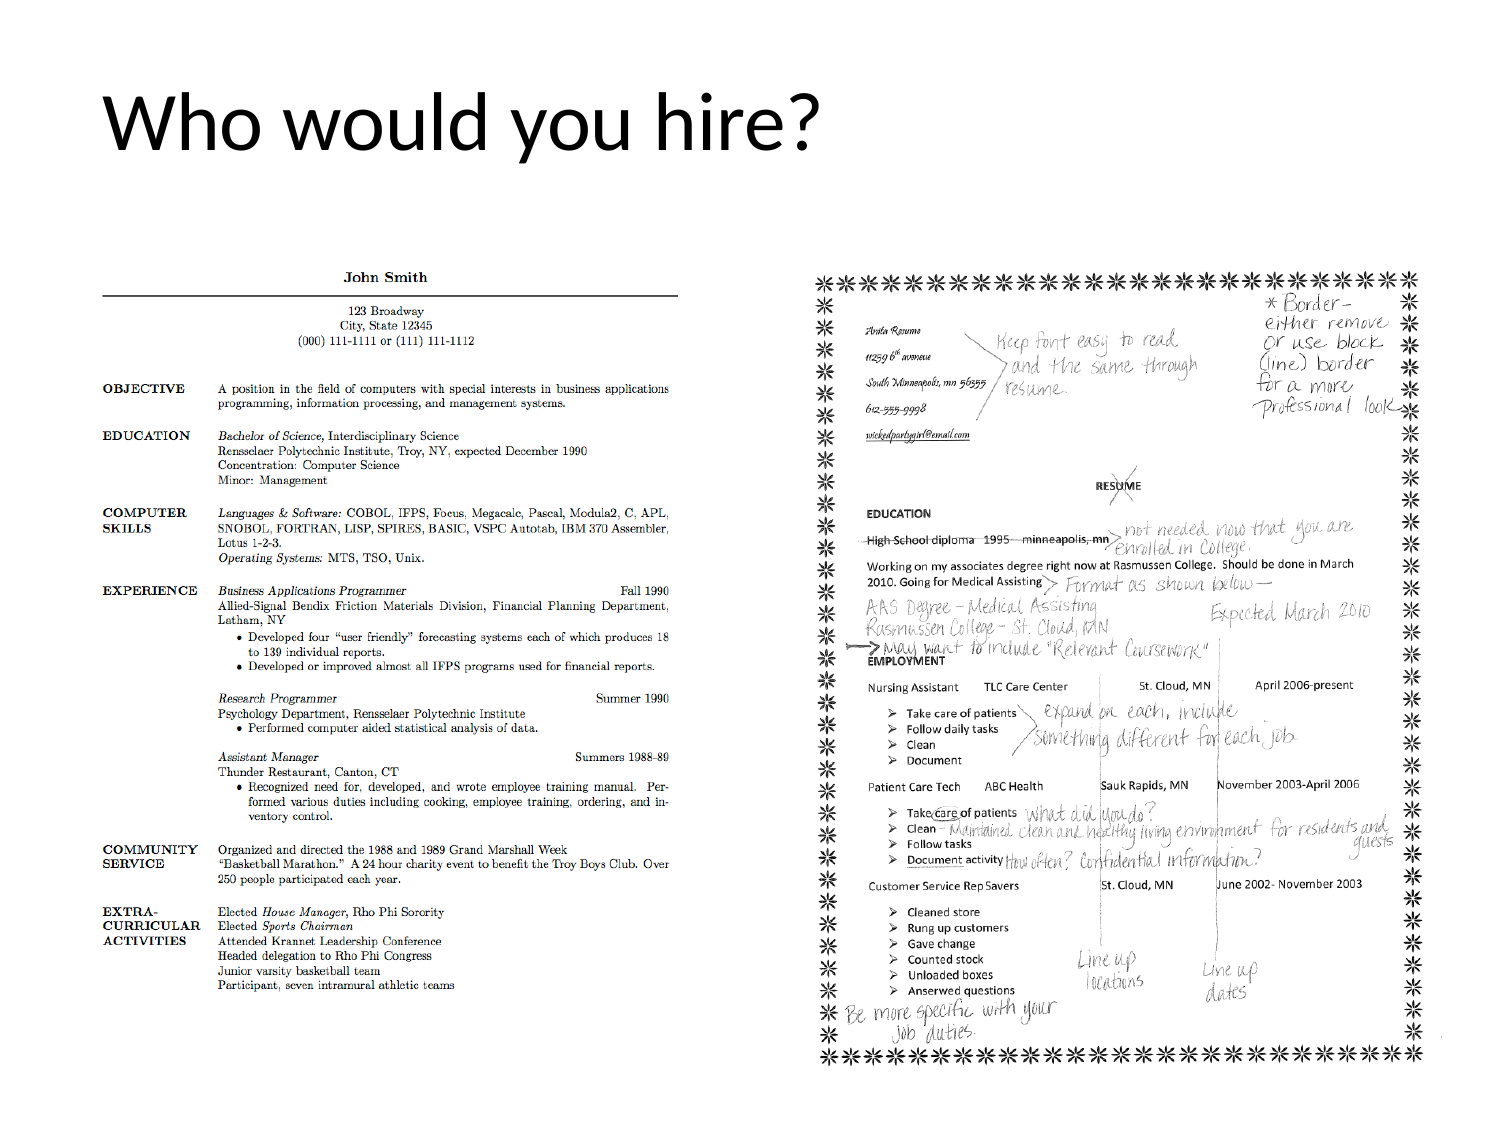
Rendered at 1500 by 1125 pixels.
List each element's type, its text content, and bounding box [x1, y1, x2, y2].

text_box Who would you hire? [12, 0, 1500, 459]
picture [787, 255, 1446, 1101]
picture [77, 249, 701, 1051]
